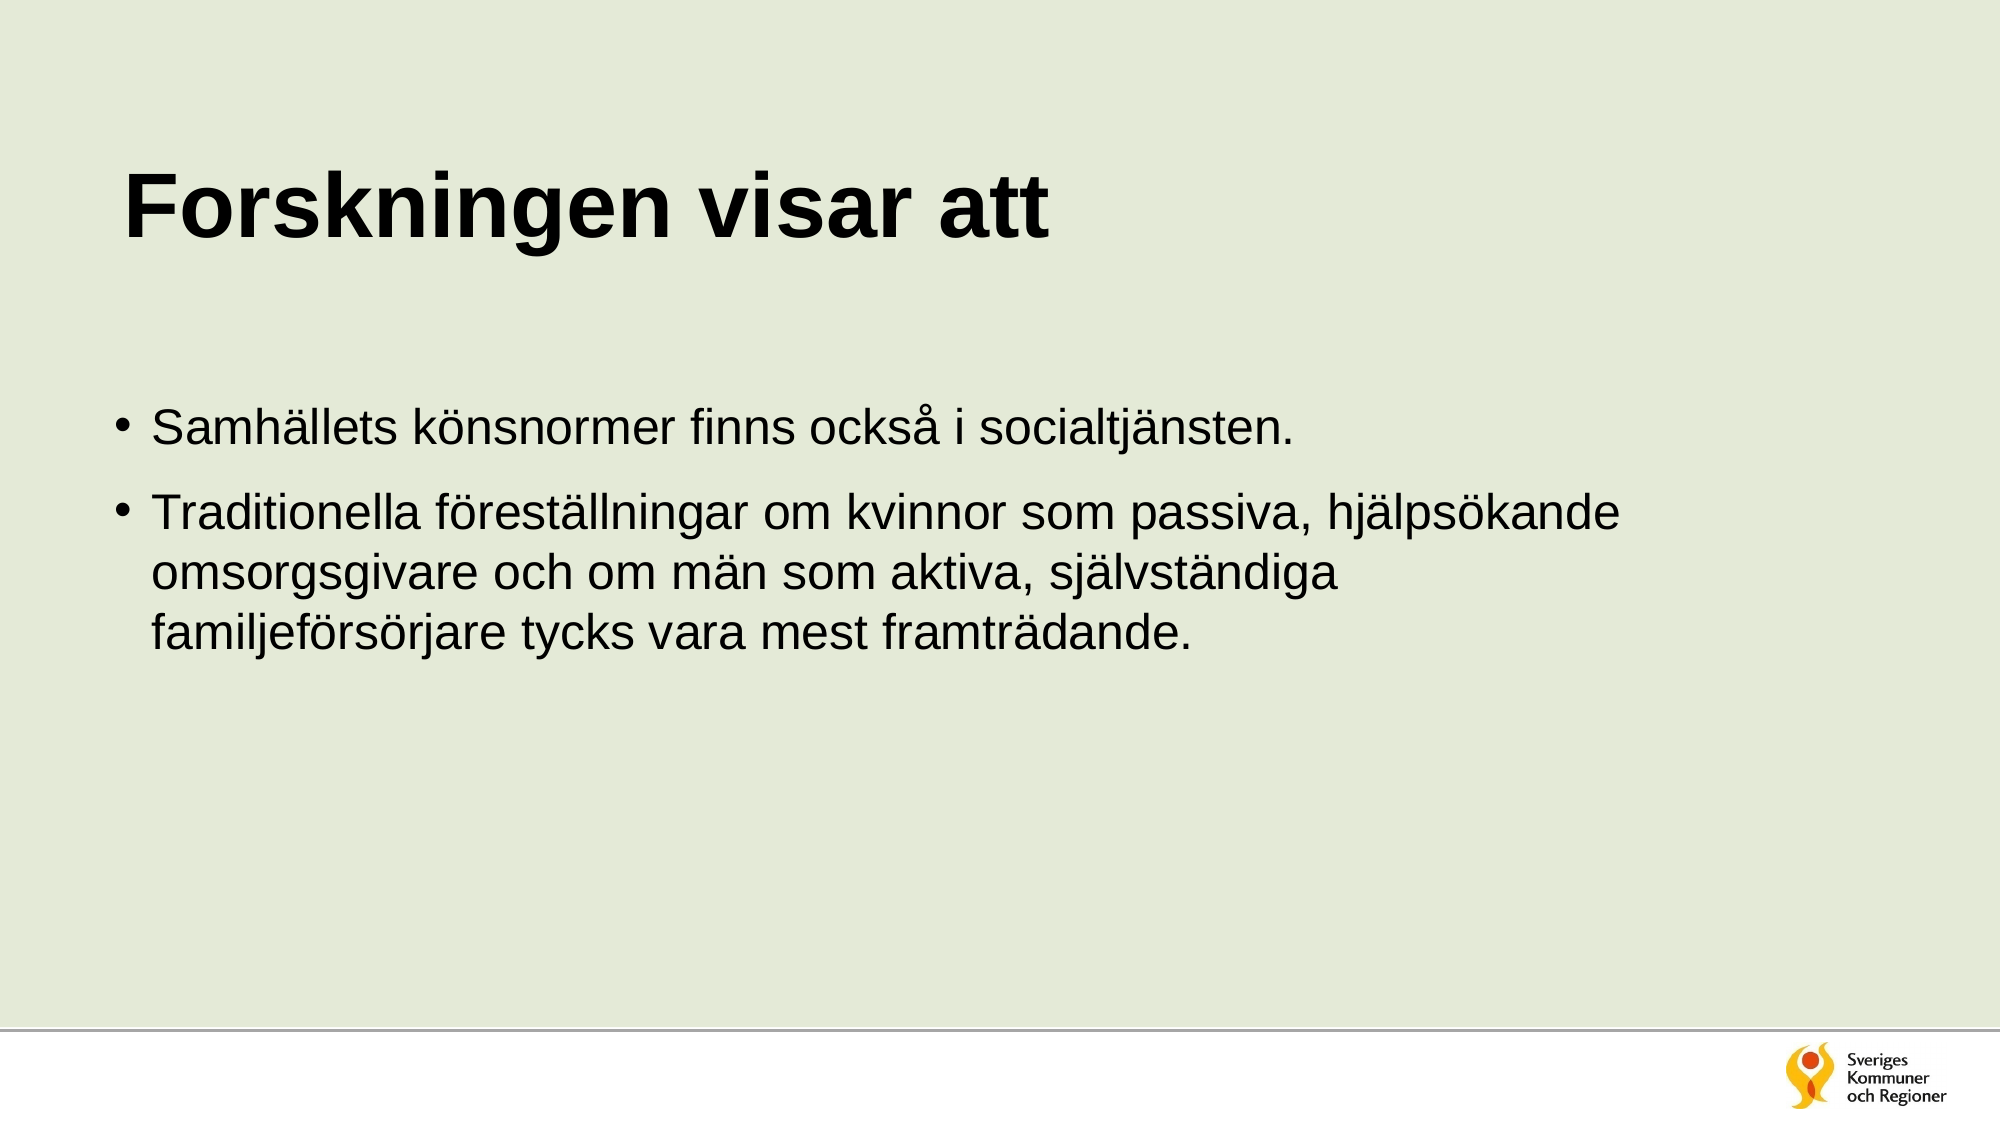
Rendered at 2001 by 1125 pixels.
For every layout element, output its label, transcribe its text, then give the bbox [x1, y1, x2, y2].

title Forskningen visar att [108, 159, 1686, 343]
picture [1786, 1042, 1947, 1109]
text_box [0, 0, 2000, 1028]
list Samhällets könsnormer finns också i socialtjänsten. Traditionella föreställningar om kvinnor som passiva, hjälpsökande omsorgsgivare och om män som aktiva, självständiga familjeförsörjare tycks vara mest framträdande. [94, 302, 1671, 916]
